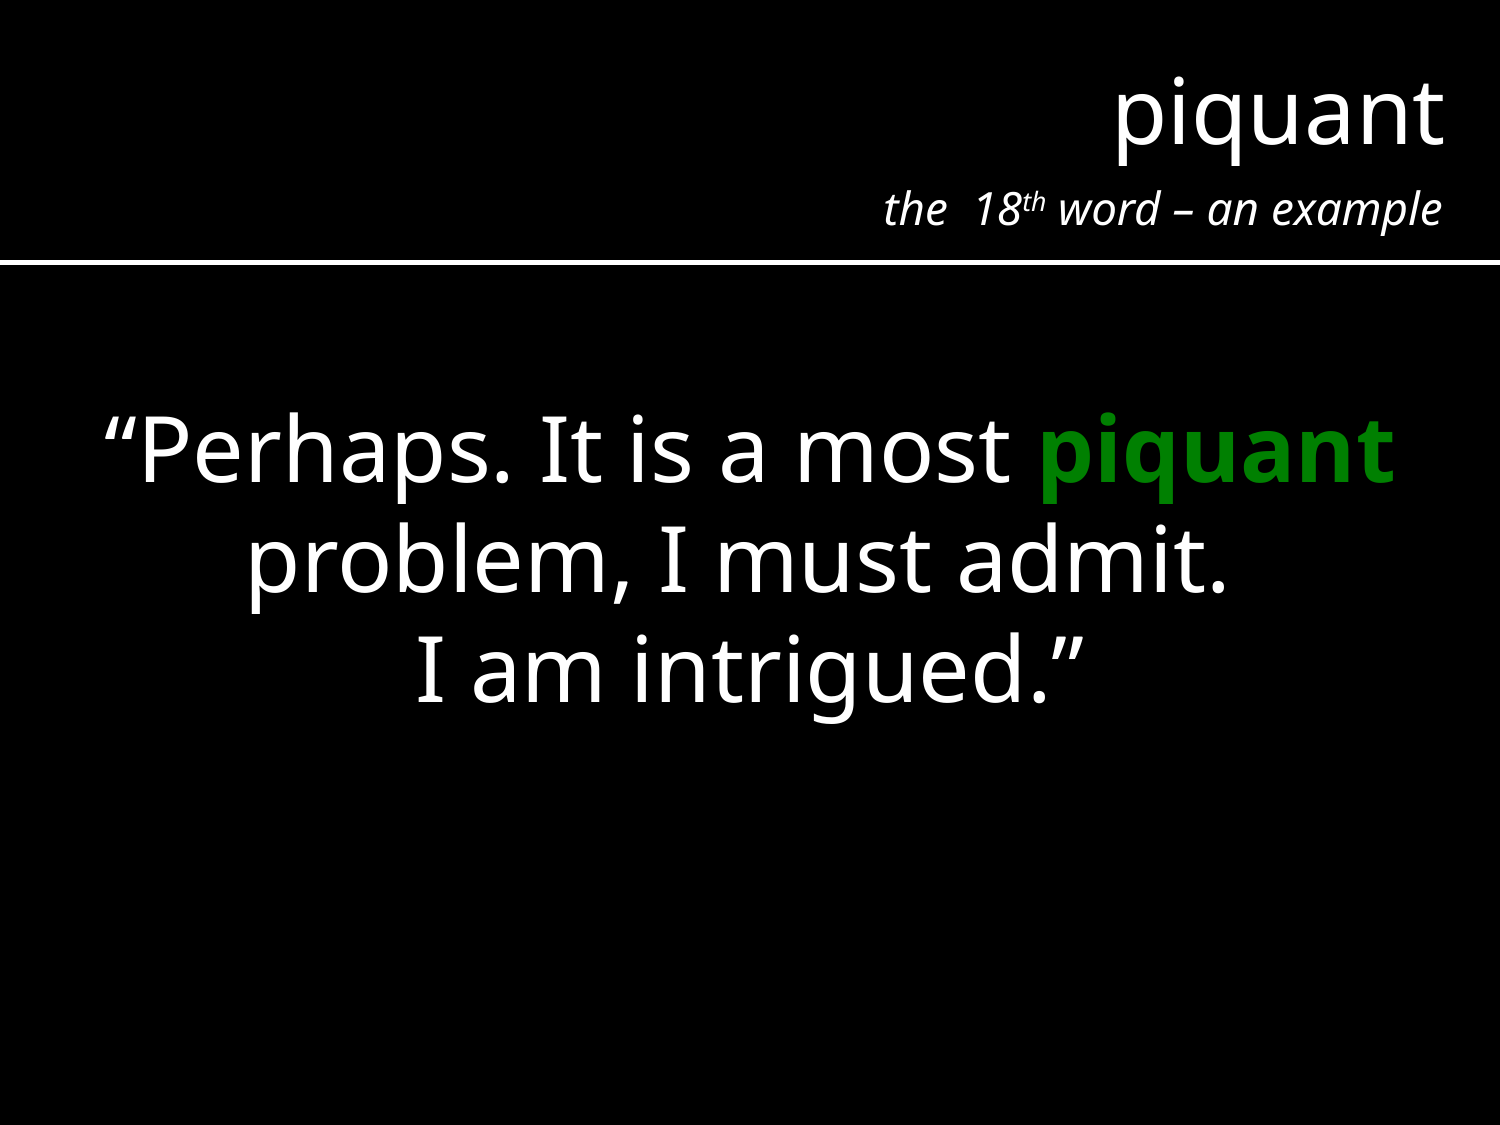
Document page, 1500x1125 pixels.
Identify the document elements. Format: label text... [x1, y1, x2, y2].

text_box piquant [1096, 44, 1477, 170]
text_box “Perhaps. It is a most piquant problem, I must admit. I am intrigued.” [75, 299, 1426, 813]
text_box the 18th word – an example [868, 172, 1474, 243]
